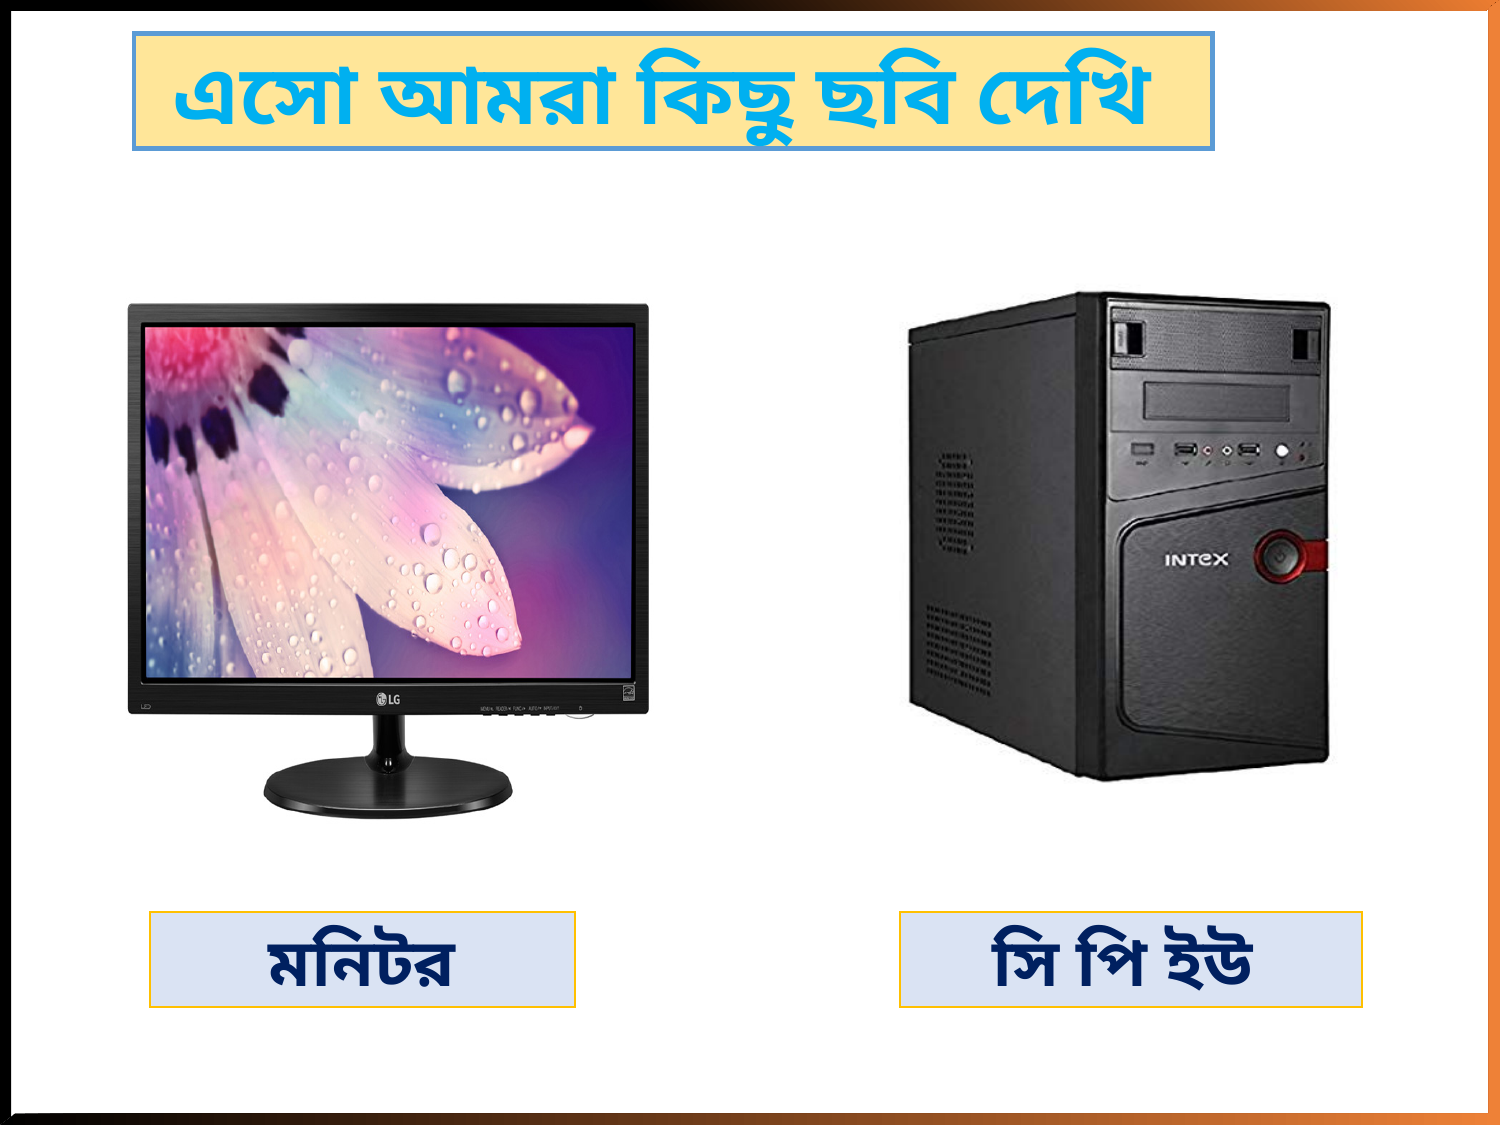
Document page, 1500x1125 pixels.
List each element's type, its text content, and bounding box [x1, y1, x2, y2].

text_box সি পি ইউ [899, 911, 1363, 1008]
text_box মনিটর [149, 911, 576, 1008]
picture [49, 274, 725, 851]
picture [812, 274, 1450, 851]
text_box এসো আমরা কিছু ছবি দেখি [133, 32, 1213, 149]
